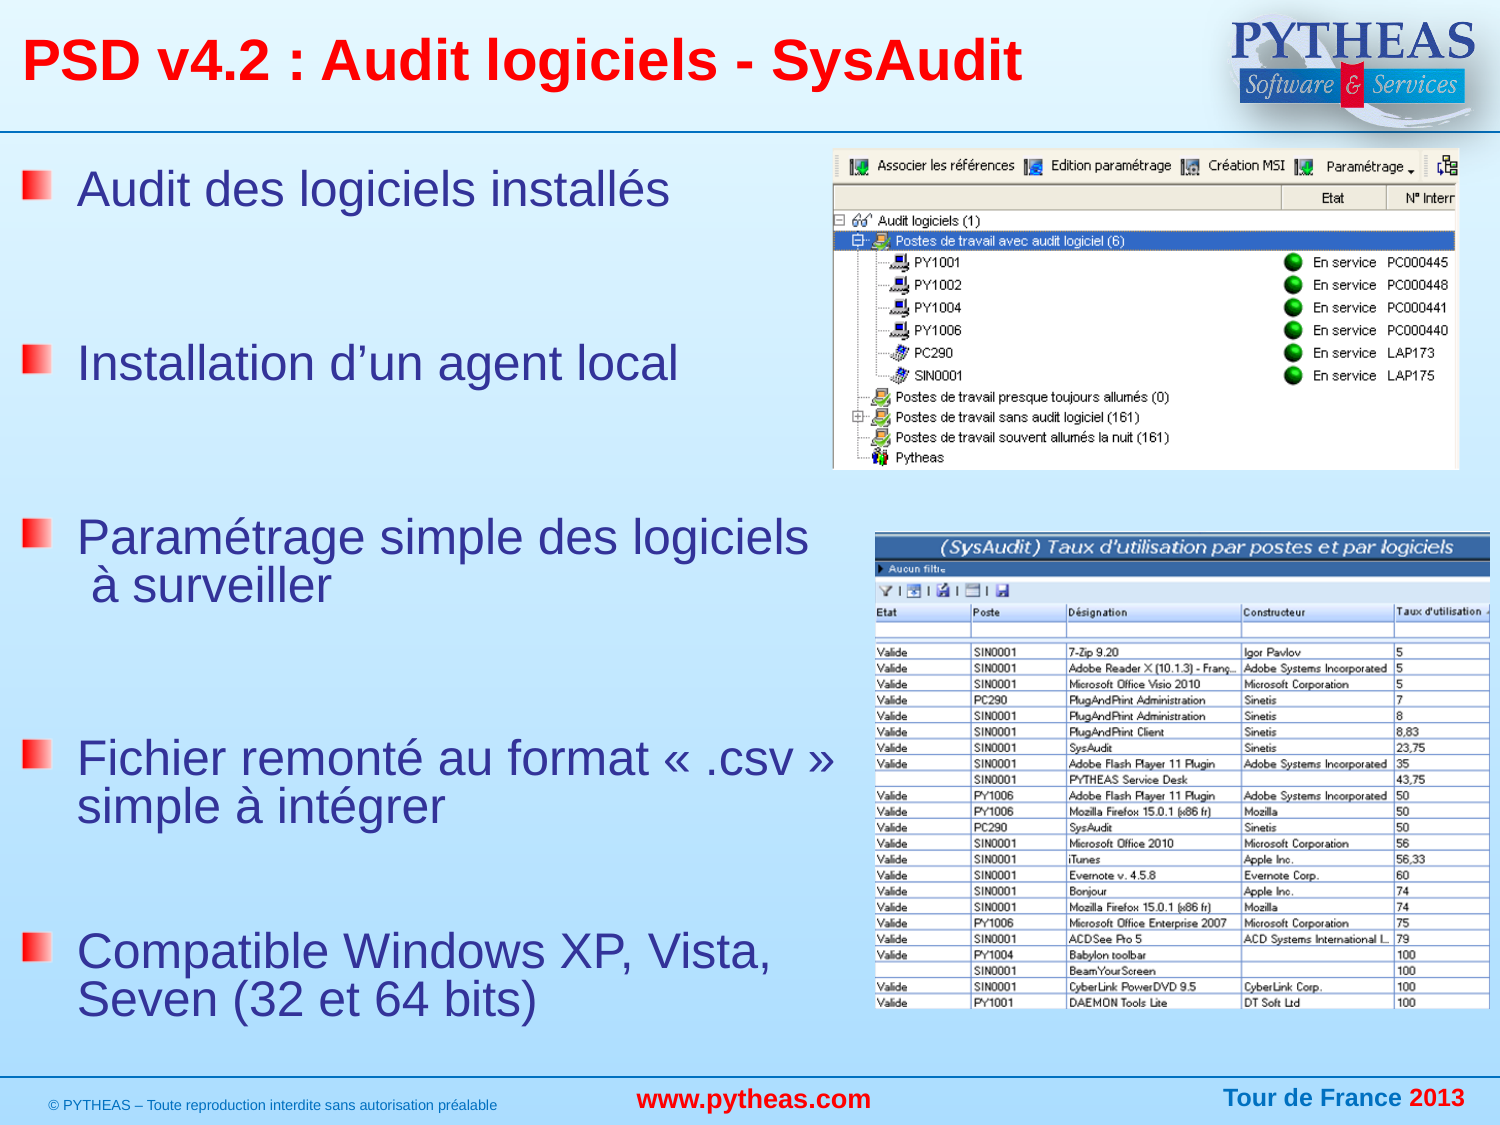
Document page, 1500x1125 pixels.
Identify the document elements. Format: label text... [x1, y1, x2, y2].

picture [20, 342, 56, 378]
picture [20, 930, 56, 966]
title PSD v4.2 : Audit logiciels - SysAudit [7, 14, 1176, 116]
picture [20, 516, 56, 552]
picture [20, 737, 56, 773]
picture [832, 148, 1460, 471]
picture [875, 531, 1490, 1009]
picture [20, 168, 56, 204]
picture [1221, 10, 1481, 132]
text_box Audit des logiciels installés Installation d’un agent local Paramétrage simple des logiciels à surveiller Fichier remonté au format « .csv » simple à intégrer Compatible Windows XP, Vista, Seven (32 et 64 bits) [5, 160, 907, 1071]
